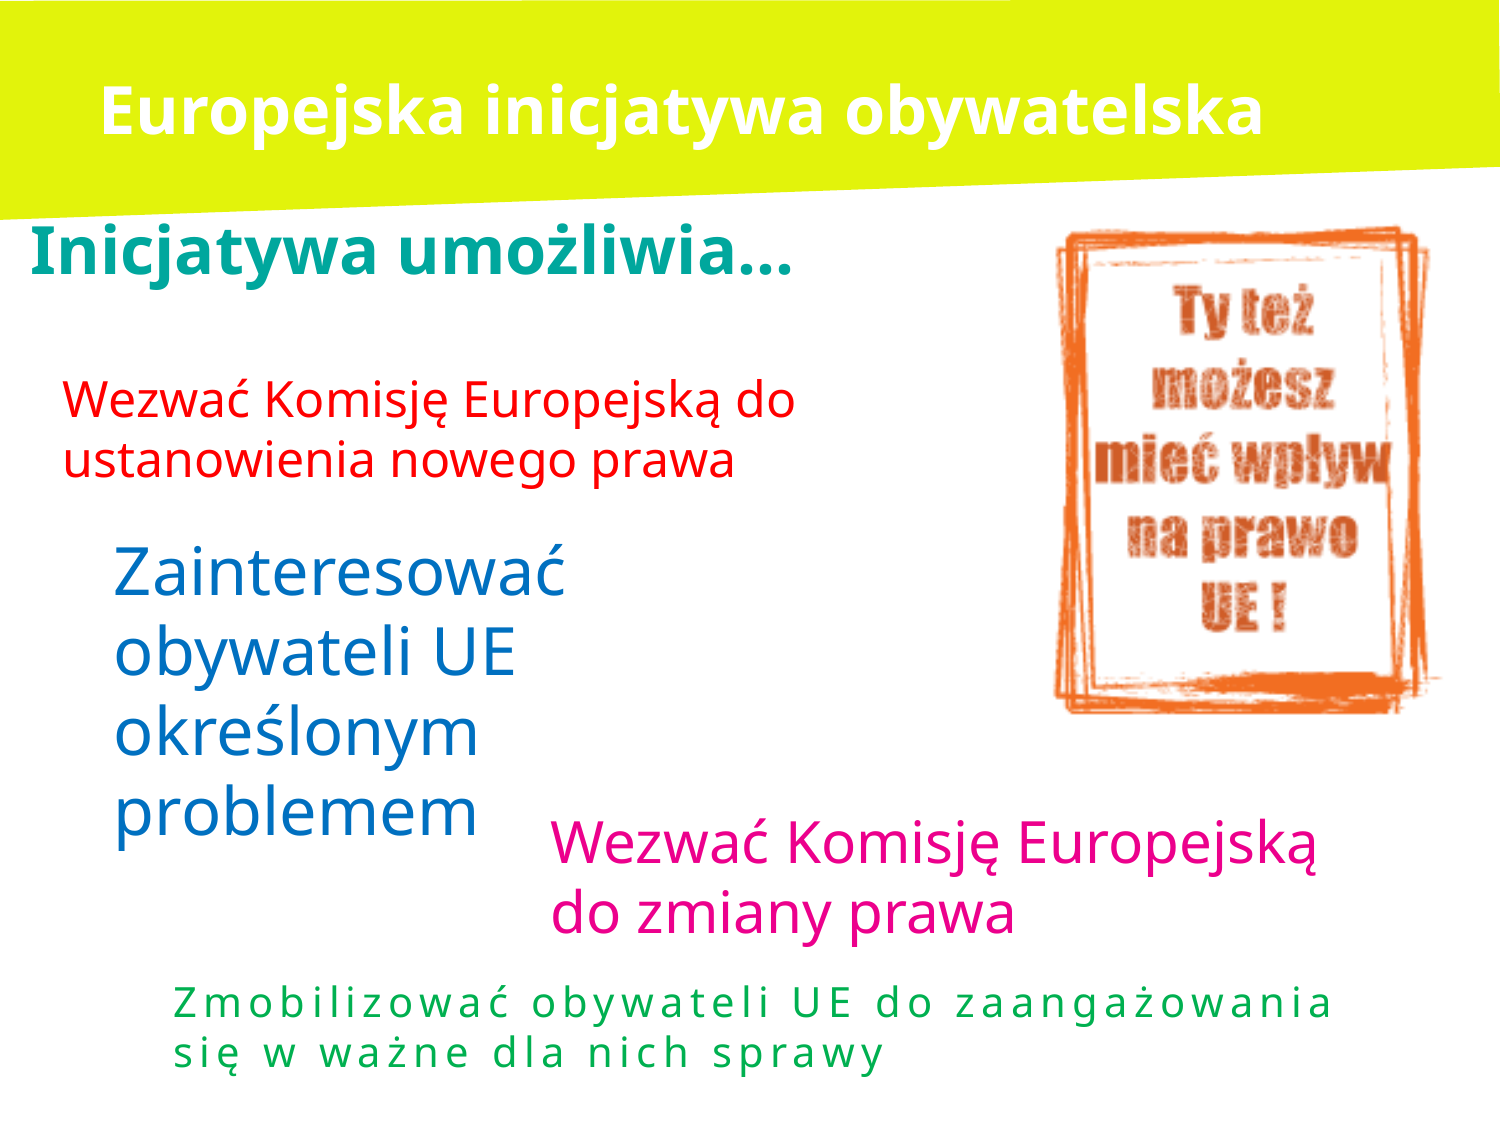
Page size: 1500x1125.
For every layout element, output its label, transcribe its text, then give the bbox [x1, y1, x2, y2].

text_box [0, 0, 1500, 222]
text_box Zainteresować obywateli UE określonym problemem [99, 521, 786, 856]
text_box Zmobilizować obywateli UE do zaangażowania się w ważne dla nich sprawy [158, 967, 1365, 1083]
text_box Wezwać Komisję Europejską do zmiany prawa [535, 797, 1388, 953]
picture [1021, 209, 1458, 737]
title Europejska inicjatywa obywatelska [83, 54, 1434, 161]
text_box Wezwać Komisję Europejską do ustanowienia nowego prawa [48, 359, 892, 495]
list Inicjatywa umożliwia… [15, 200, 1022, 362]
